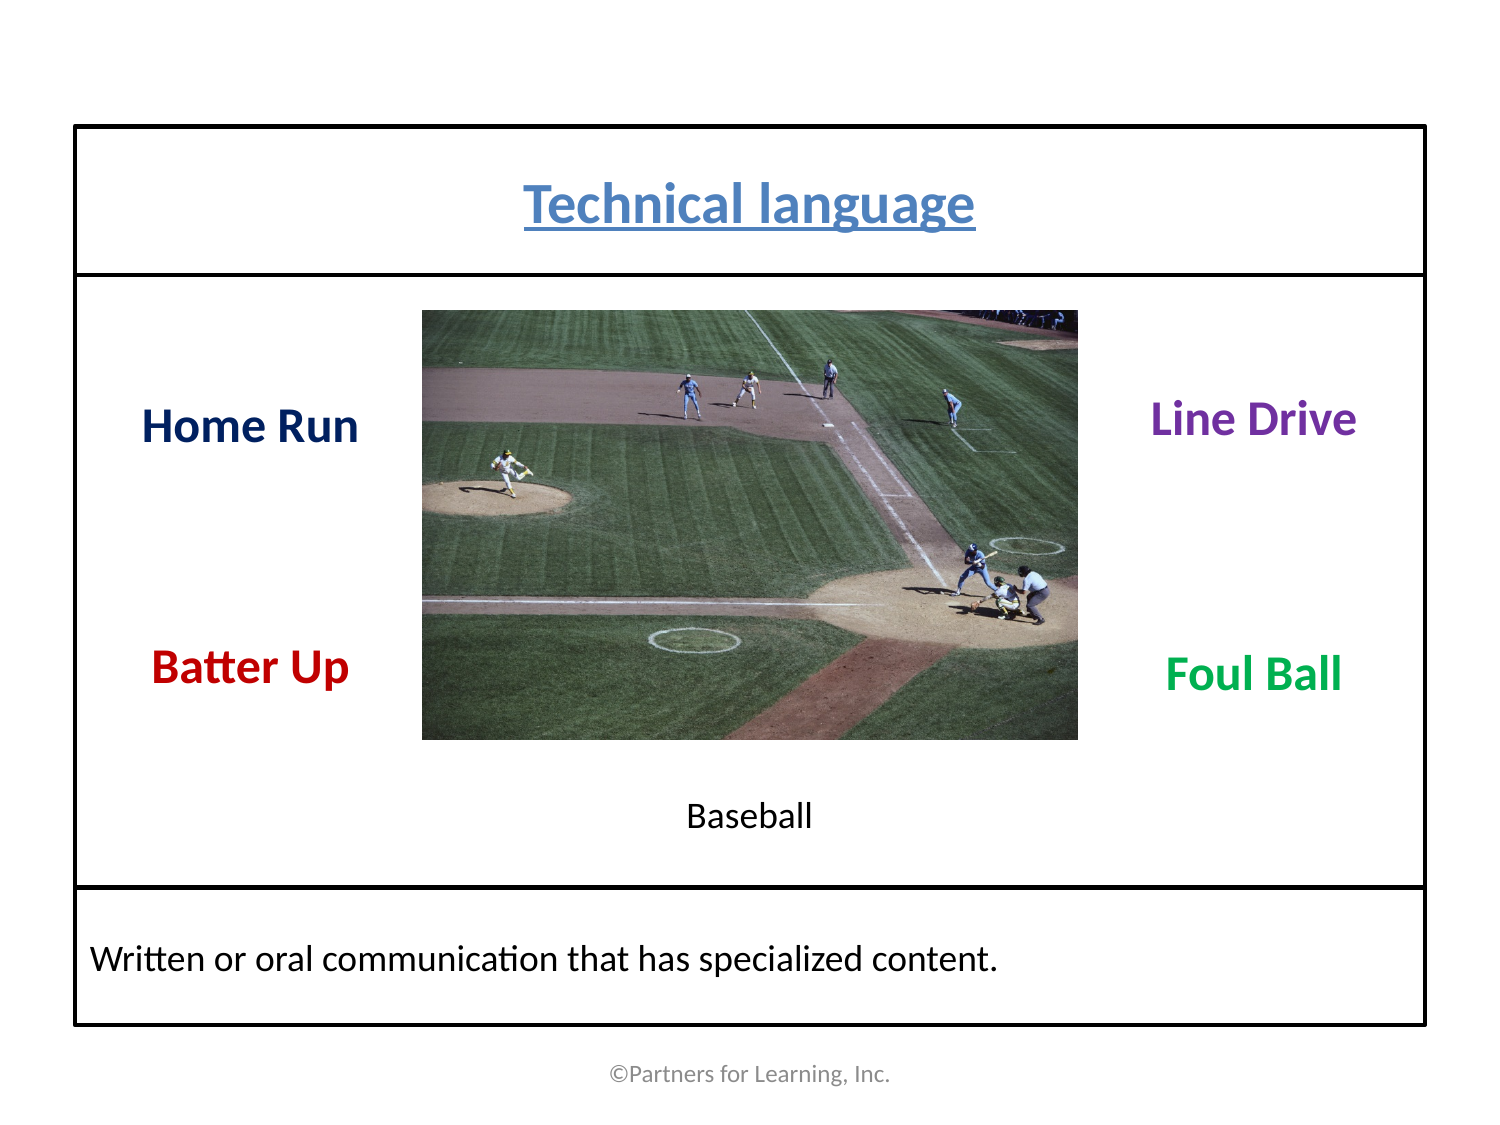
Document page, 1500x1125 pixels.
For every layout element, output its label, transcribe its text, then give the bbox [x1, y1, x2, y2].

text_box Baseball [671, 783, 829, 844]
list Technical language [75, 125, 1425, 275]
text_box Line Drive [1136, 378, 1373, 454]
footer ©Partners for Learning, Inc. [512, 1042, 988, 1103]
text_box Home Run [127, 384, 375, 460]
text_box Foul Ball [1151, 632, 1358, 708]
text_box Batter Up [136, 626, 365, 701]
picture [422, 309, 1078, 740]
list Written or oral communication that has specialized content. [75, 887, 1425, 1025]
